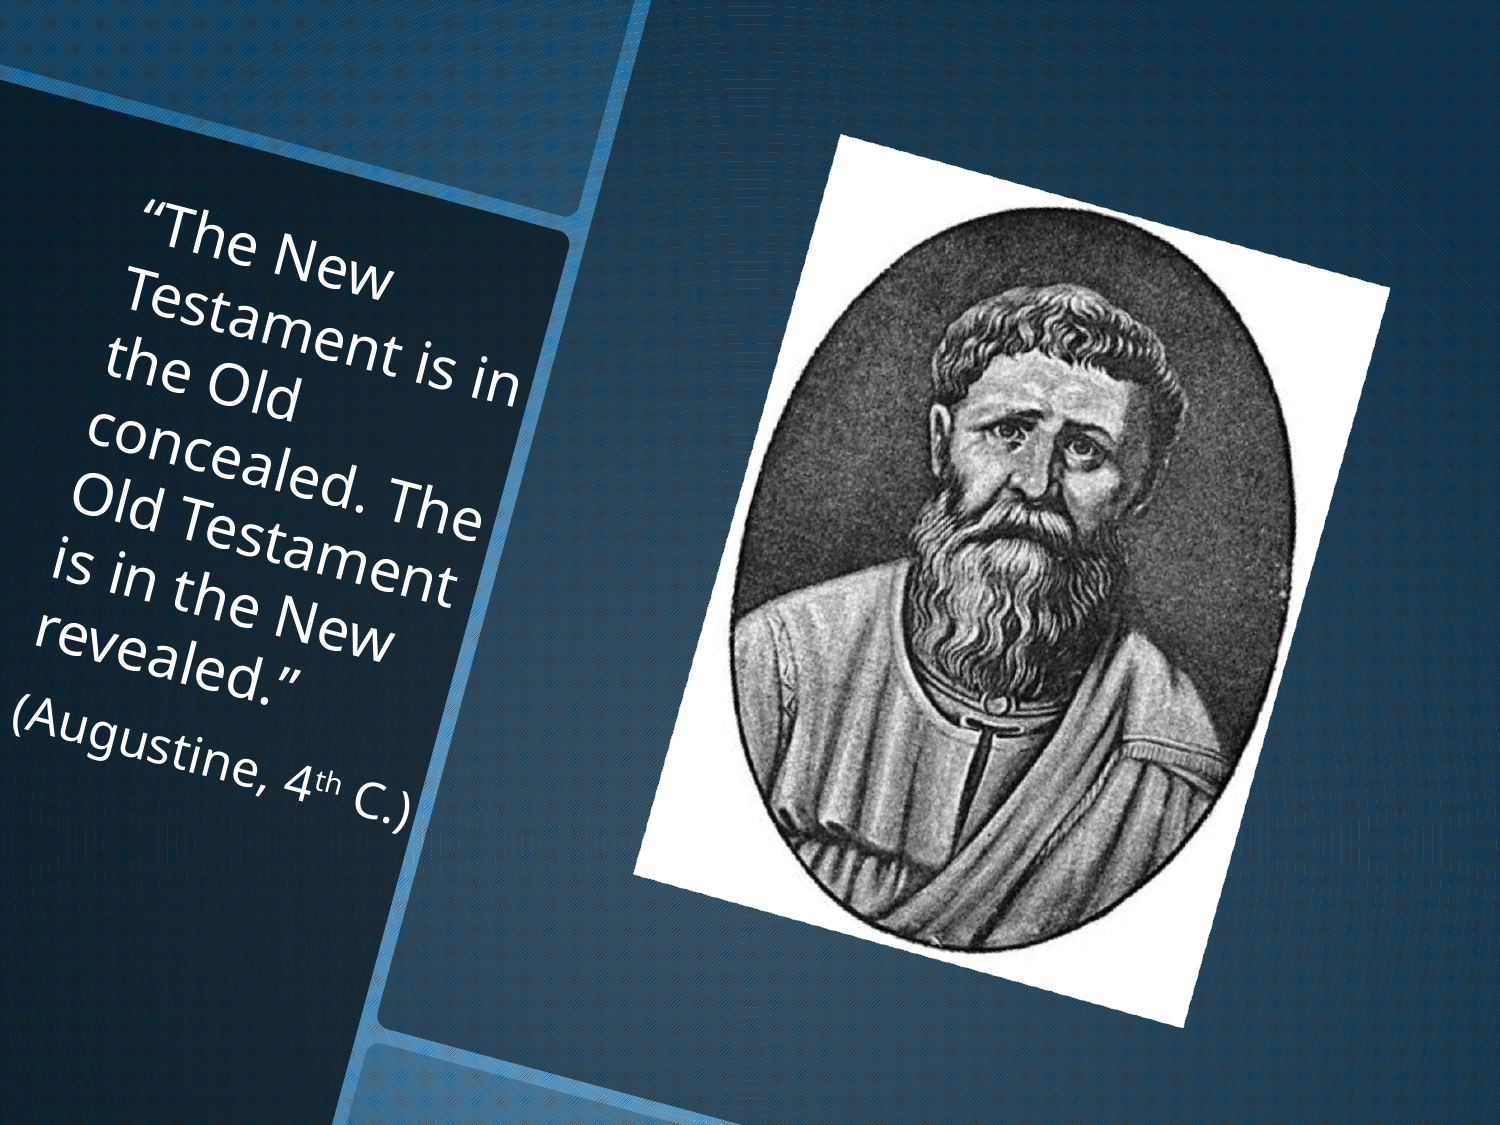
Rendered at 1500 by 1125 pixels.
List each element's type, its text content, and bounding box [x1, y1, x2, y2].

list “The New Testament is in the Old concealed. The Old Testament is in the New revealed.” (Augustine, 4th C.) [0, 157, 588, 869]
picture [634, 135, 1390, 1027]
